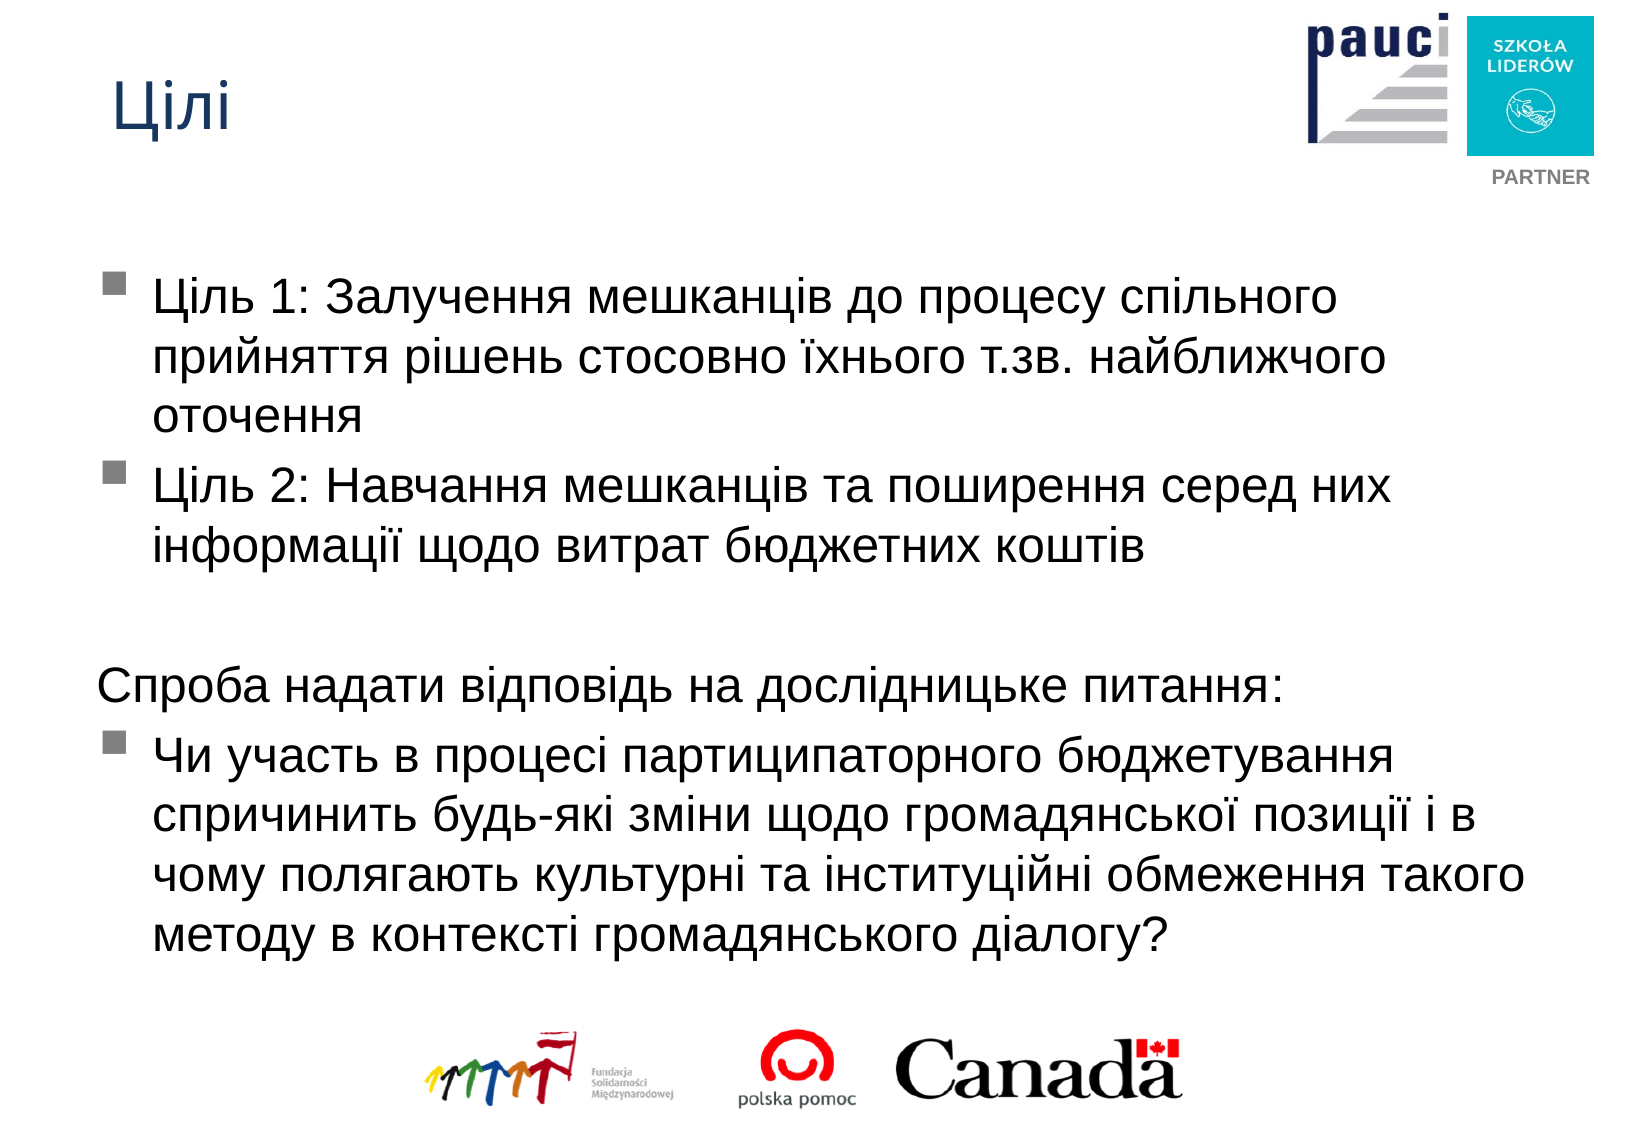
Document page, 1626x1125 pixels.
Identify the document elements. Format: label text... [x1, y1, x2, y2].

picture [402, 1001, 1210, 1125]
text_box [1293, 0, 1606, 197]
title Цілі [95, 50, 1288, 155]
list Ціль 1: Залучення мешканців до процесу спільного прийняття рішень стосовно їхнього т.зв. найближчого оточення Ціль 2: Навчання мешканців та поширення серед них інформації щодо витрат бюджетних коштів Спроба надати відповідь на дослідницьке питання: Чи участь в процесі партиципаторного бюджетування спричинить будь-які зміни щодо громадянської позиції і в чому полягають культурні та інституційні обмеження такого методу в контексті громадянського діалогу? [81, 255, 1568, 976]
